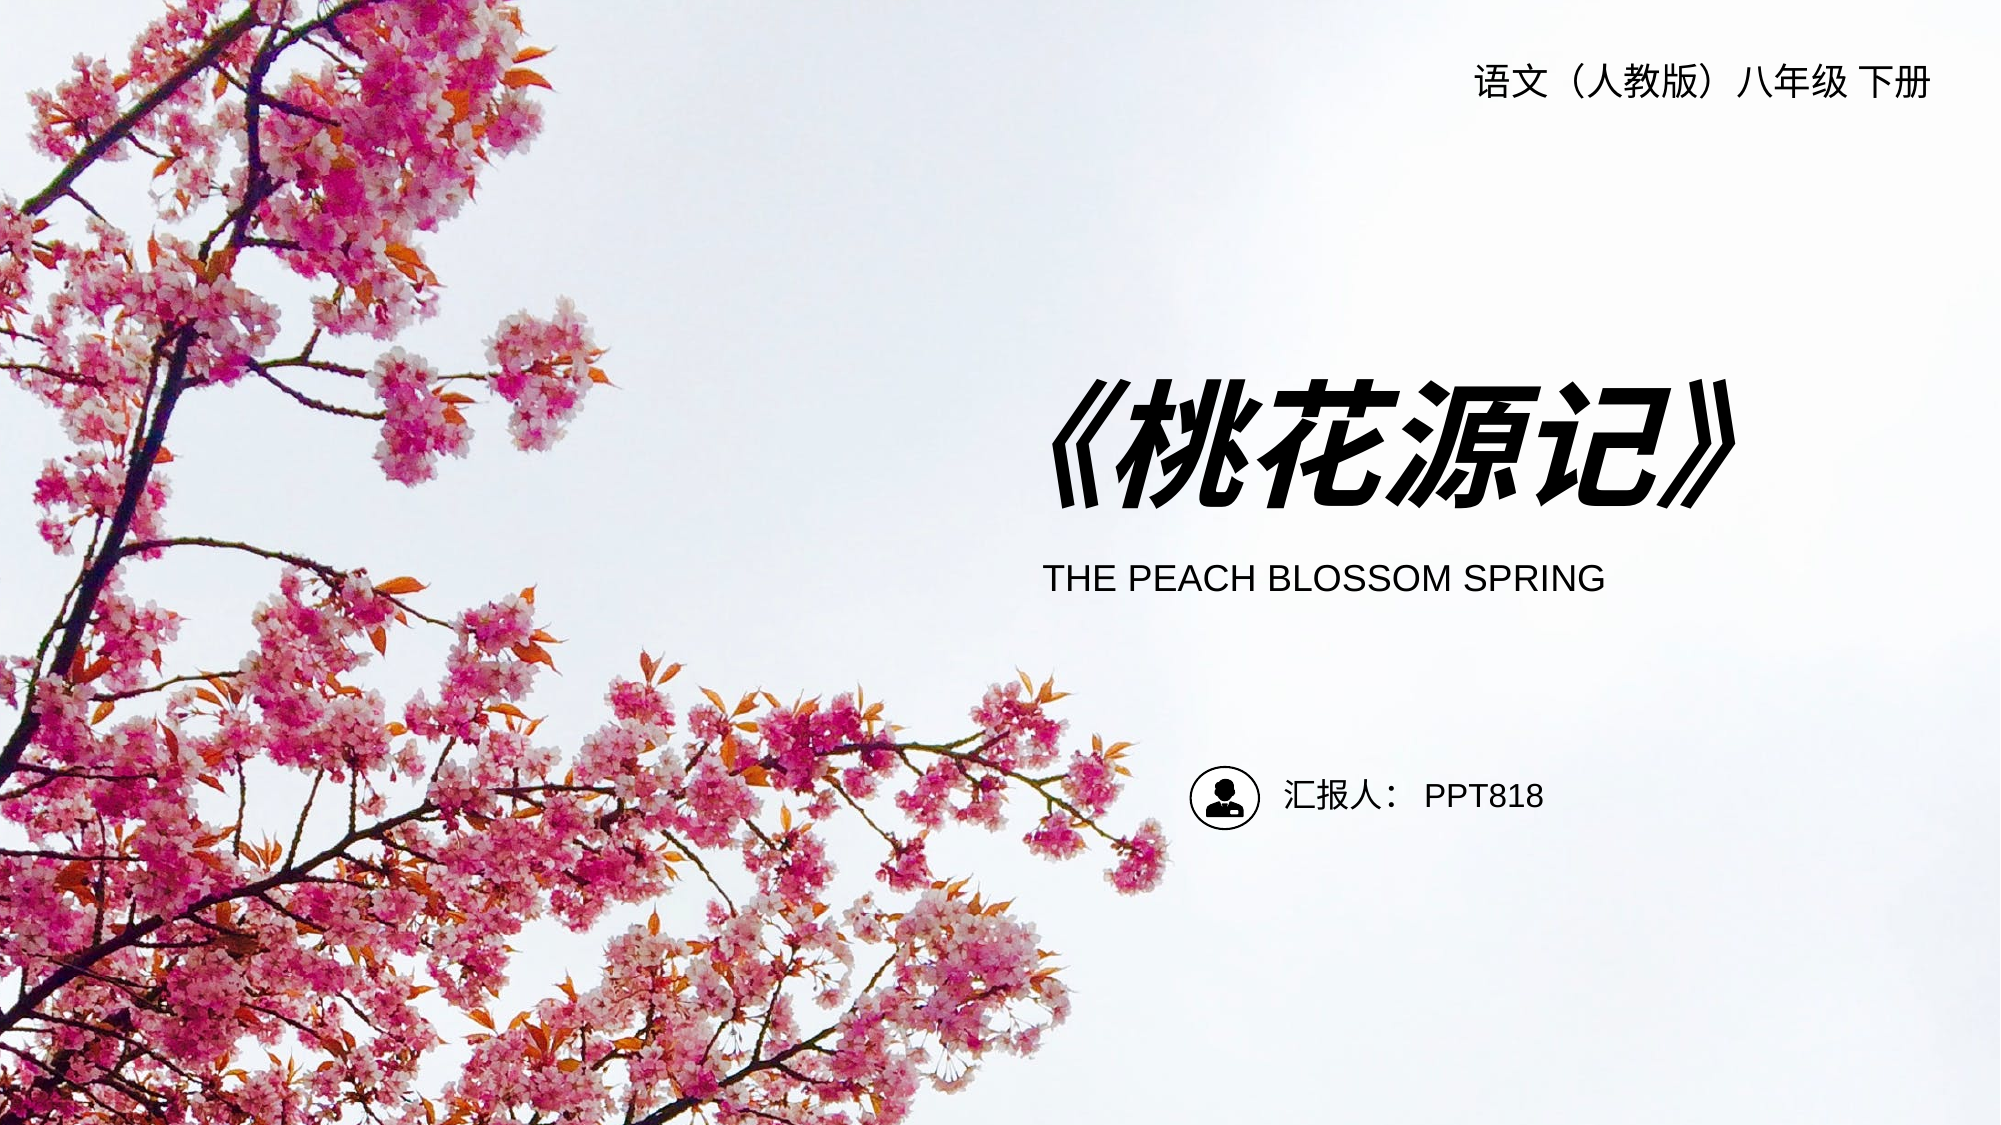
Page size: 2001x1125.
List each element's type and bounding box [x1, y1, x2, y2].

text_box [1190, 766, 1557, 830]
picture [0, 0, 2000, 1125]
